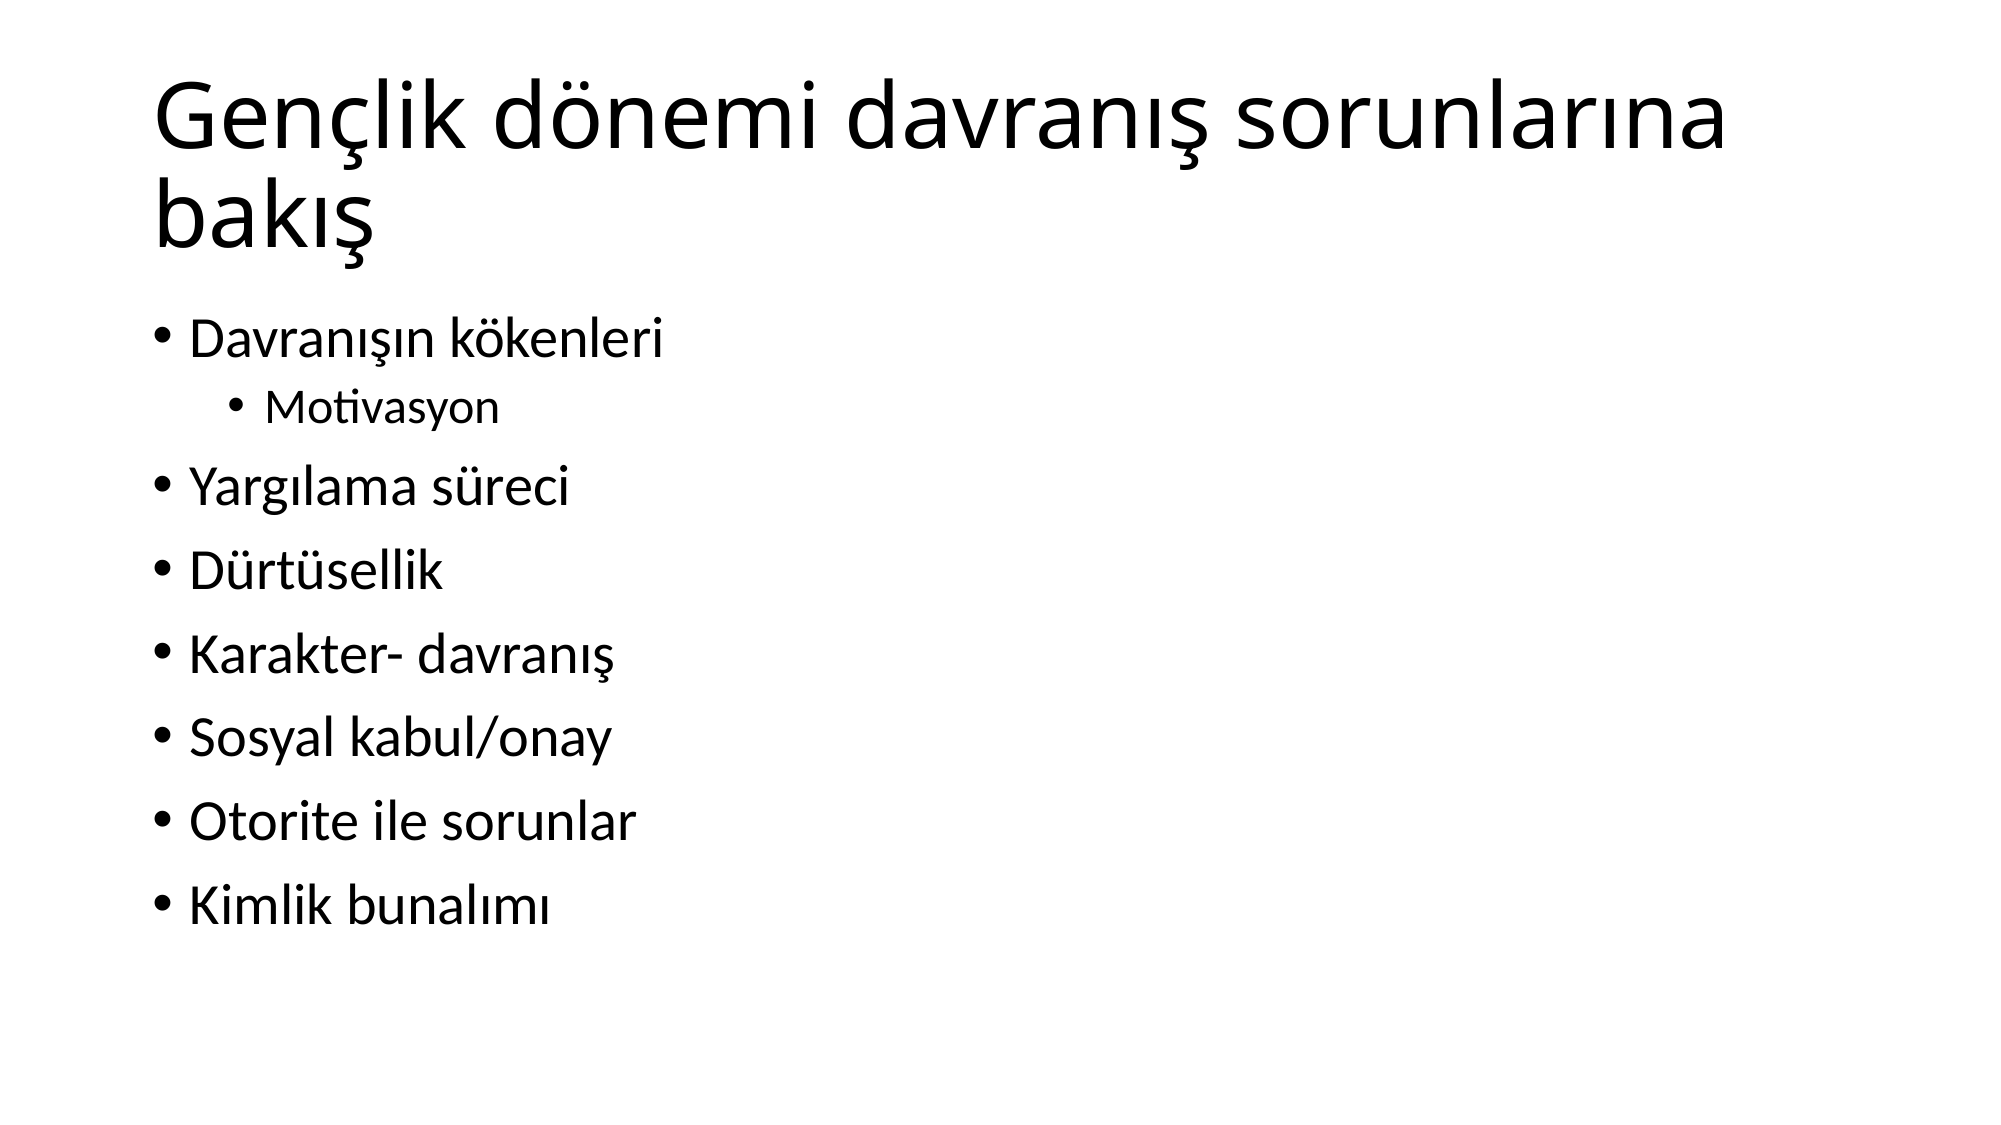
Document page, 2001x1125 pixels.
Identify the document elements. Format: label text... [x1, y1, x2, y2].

title Gençlik dönemi davranış sorunlarına bakış [137, 59, 1863, 278]
list Davranışın kökenleri Motivasyon Yargılama süreci Dürtüsellik Karakter- davranış Sosyal kabul/onay Otorite ile sorunlar Kimlik bunalımı [137, 299, 1863, 1014]
